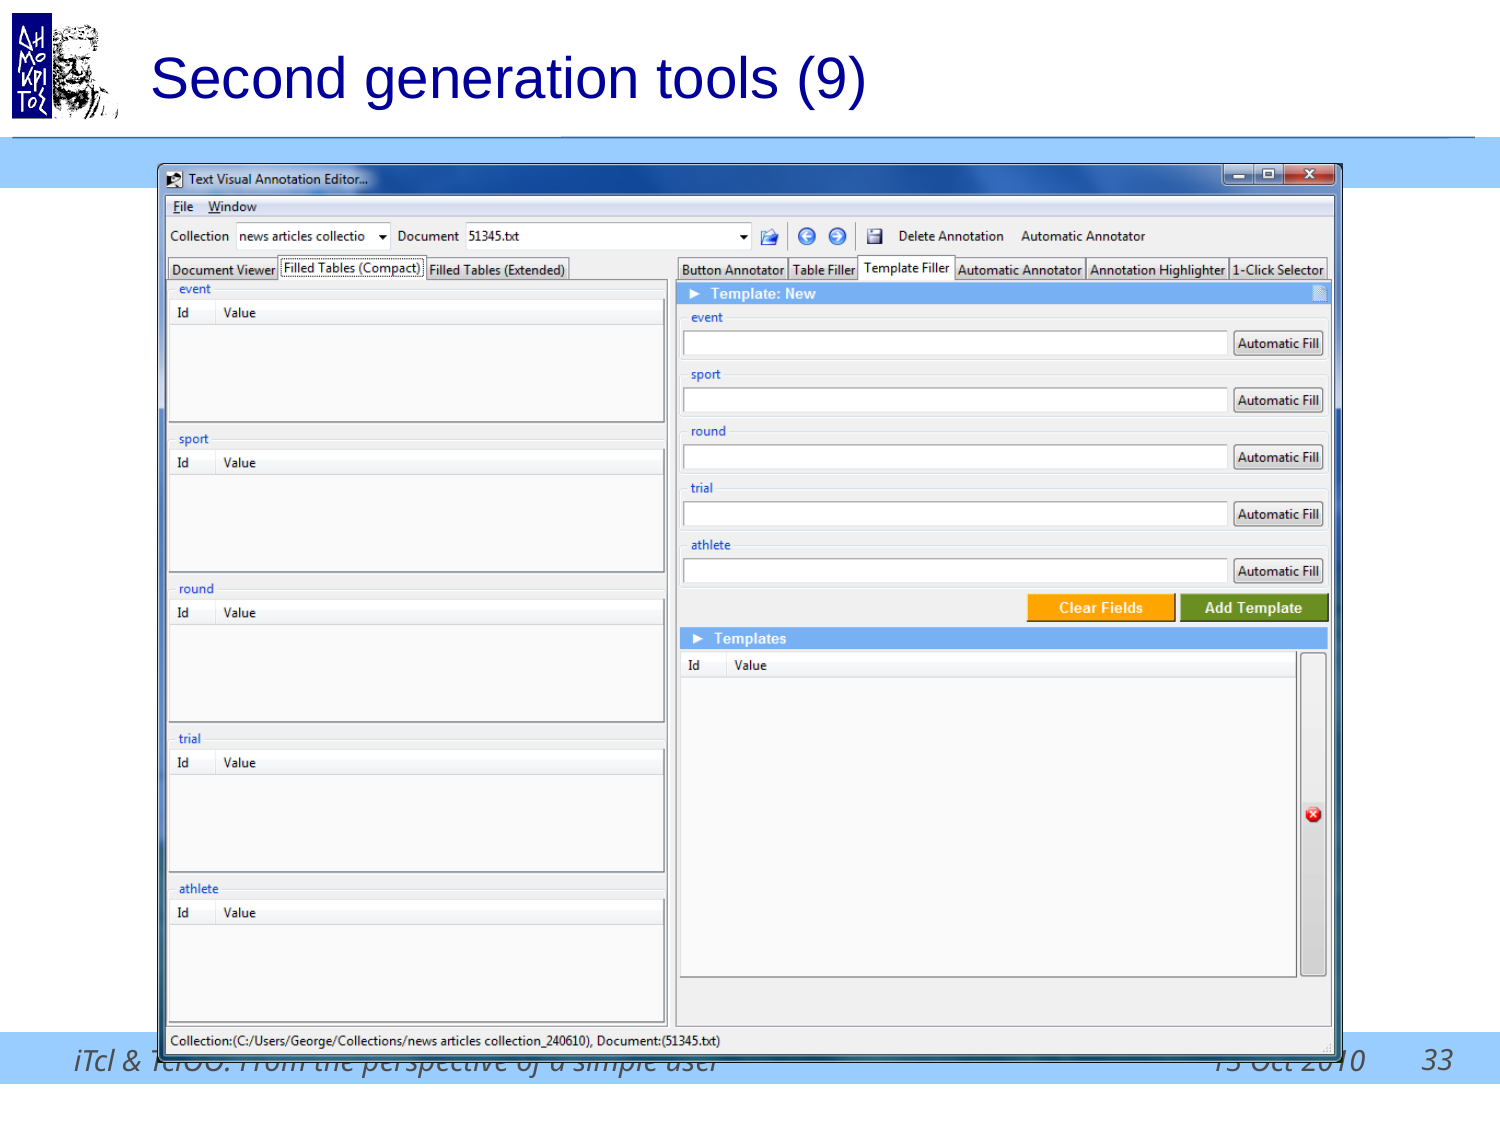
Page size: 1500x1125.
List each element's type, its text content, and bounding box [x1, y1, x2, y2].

footer iTcl & TclOO: From the perspective of a simple user [58, 1034, 1190, 1086]
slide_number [1190, 1034, 1381, 1086]
slide_number 33 [1399, 1033, 1476, 1084]
picture [156, 162, 1344, 1063]
title Second generation tools (9) [135, 12, 1476, 138]
picture [11, 13, 118, 120]
